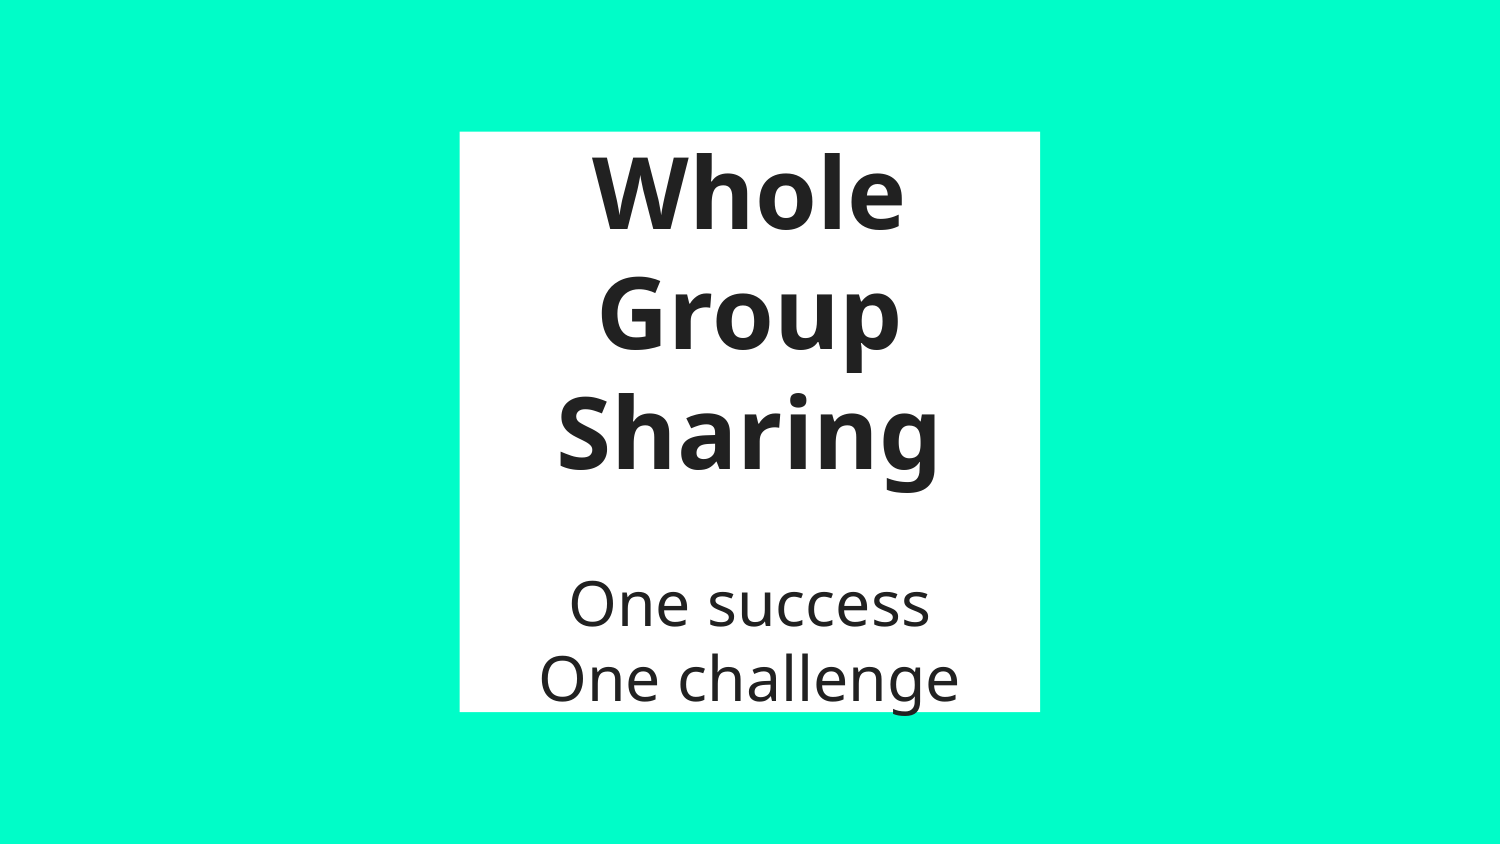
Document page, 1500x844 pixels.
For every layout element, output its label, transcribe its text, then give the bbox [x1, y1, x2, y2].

title Whole Group Sharing One success One challenge [459, 131, 1041, 713]
